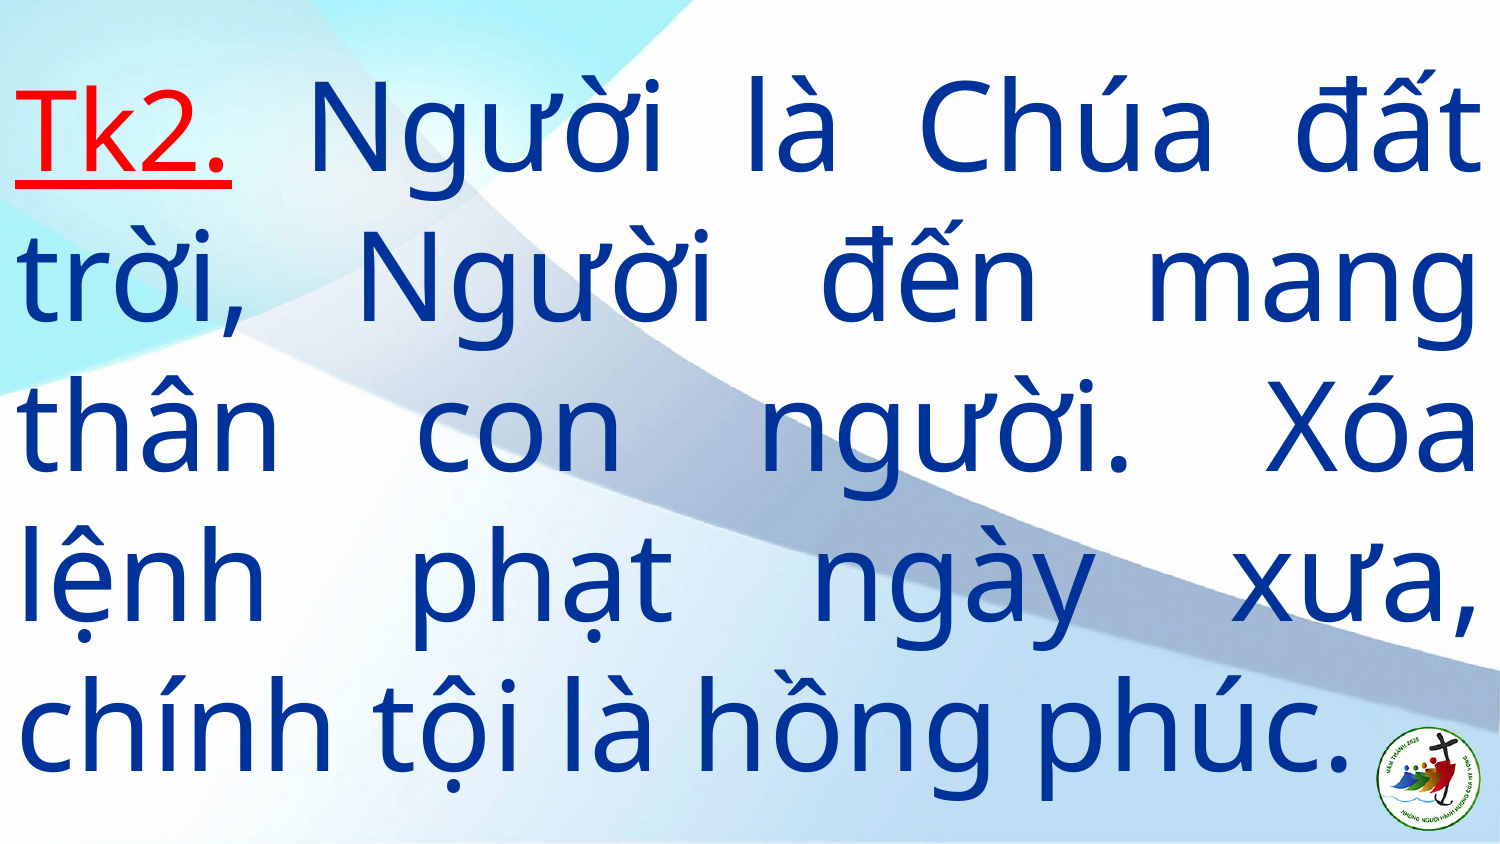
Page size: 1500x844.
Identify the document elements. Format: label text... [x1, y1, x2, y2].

title Tk2. Người là Chúa đất trời, Người đến mang thân con người. Xóa lệnh phạt ngày xưa, chính tội là hồng phúc. [0, 0, 1500, 844]
